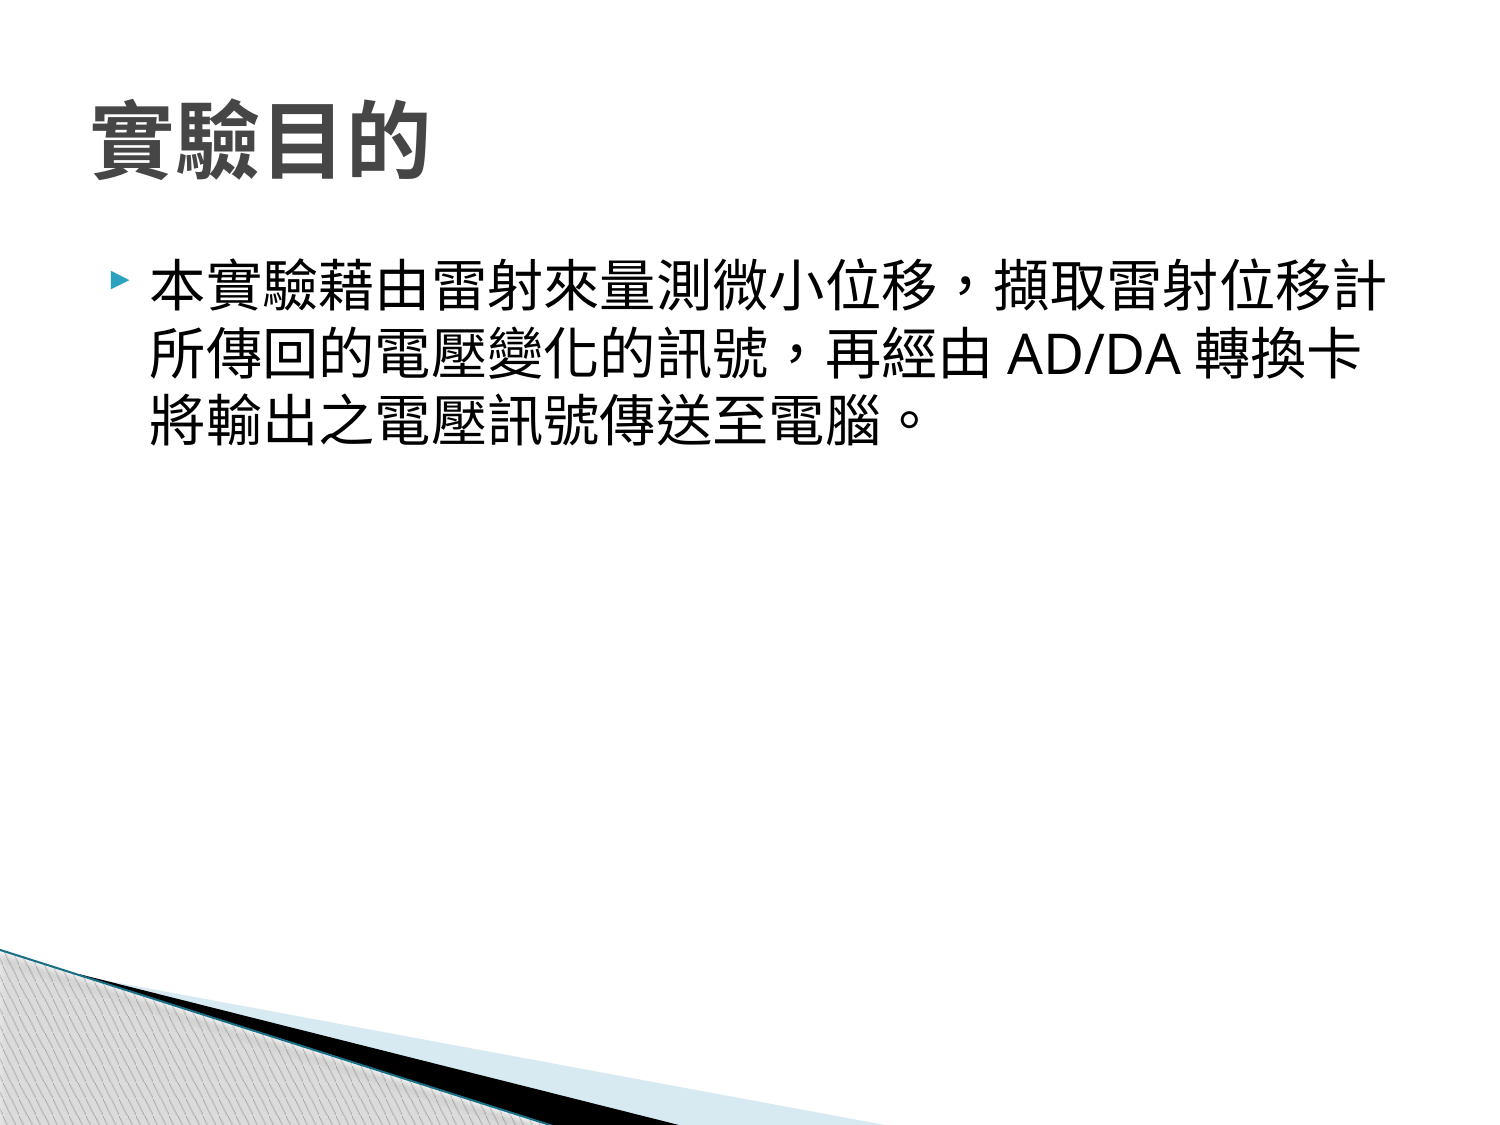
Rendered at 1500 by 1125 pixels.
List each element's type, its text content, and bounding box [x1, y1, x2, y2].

title 實驗目的 [75, 45, 1425, 233]
list 本實驗藉由雷射來量測微小位移，擷取雷射位移計所傳回的電壓變化的訊號，再經由AD/DA轉換卡將輸出之電壓訊號傳送至電腦。 [75, 243, 1425, 986]
